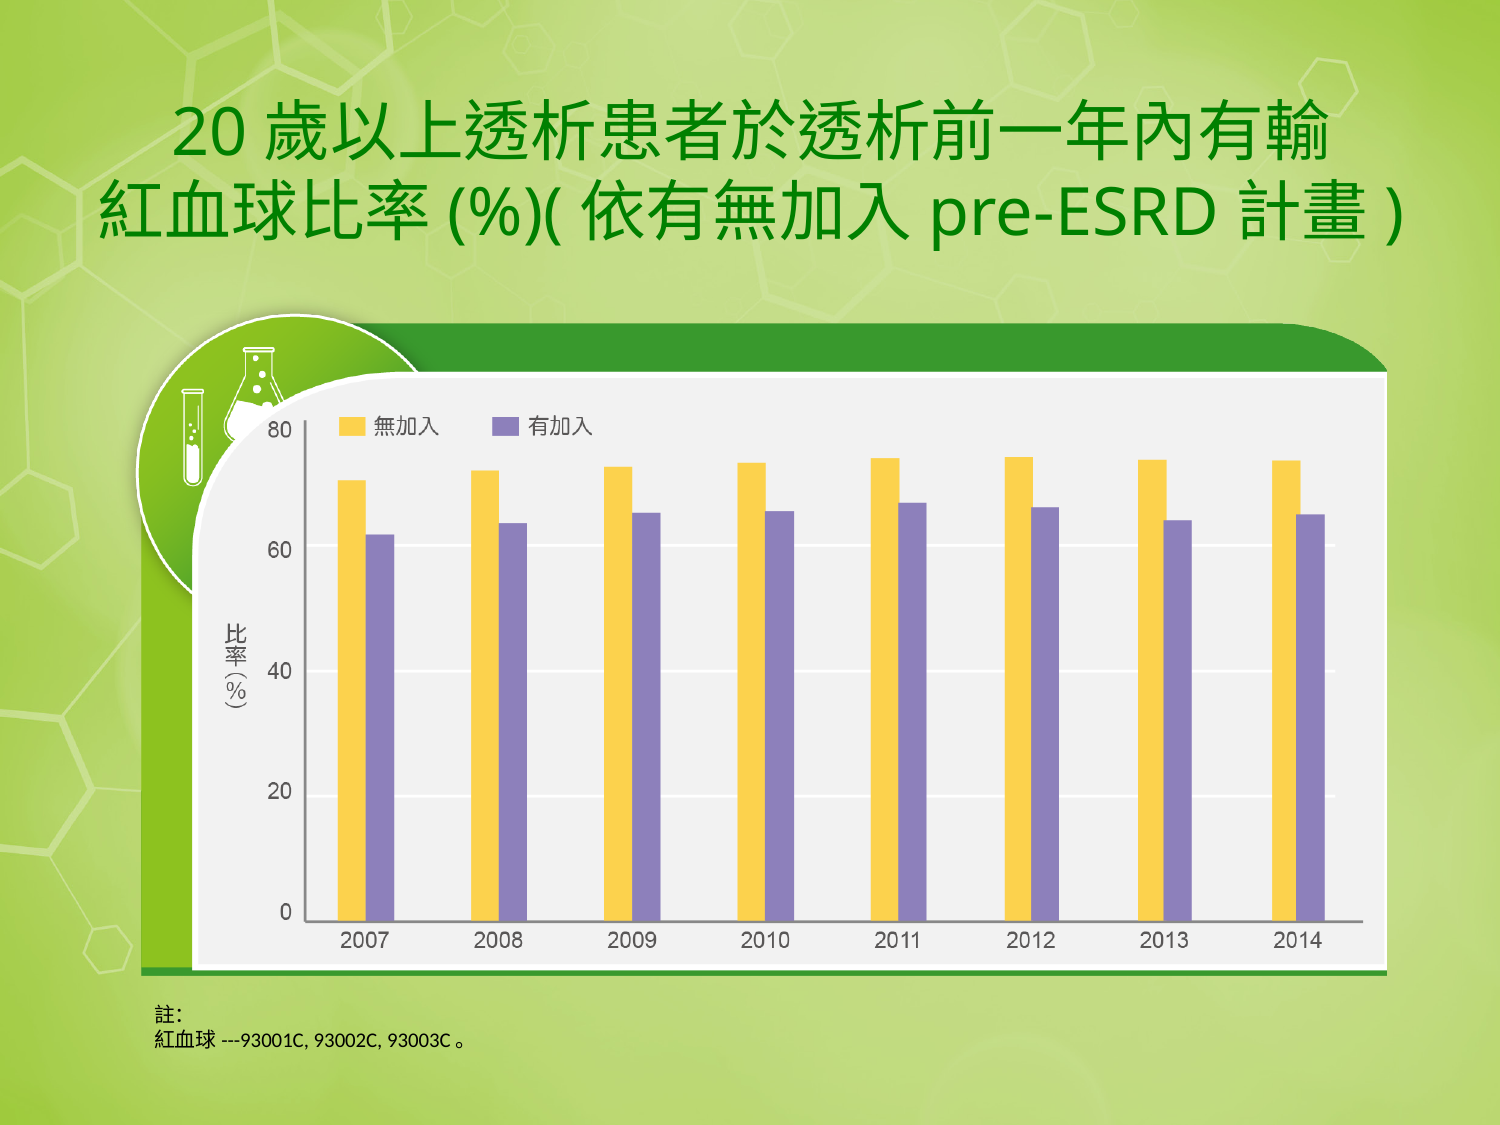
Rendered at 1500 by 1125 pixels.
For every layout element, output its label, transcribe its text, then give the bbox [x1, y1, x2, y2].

picture [0, 0, 1500, 1125]
text_box 註： 紅血球---93001C, 93002C, 93003C。 [139, 994, 1387, 1060]
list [113, 291, 1387, 976]
title 20歲以上透析患者於透析前一年內有輸 紅血球比率(%)(依有無加入pre-ESRD計畫) [40, 75, 1462, 263]
